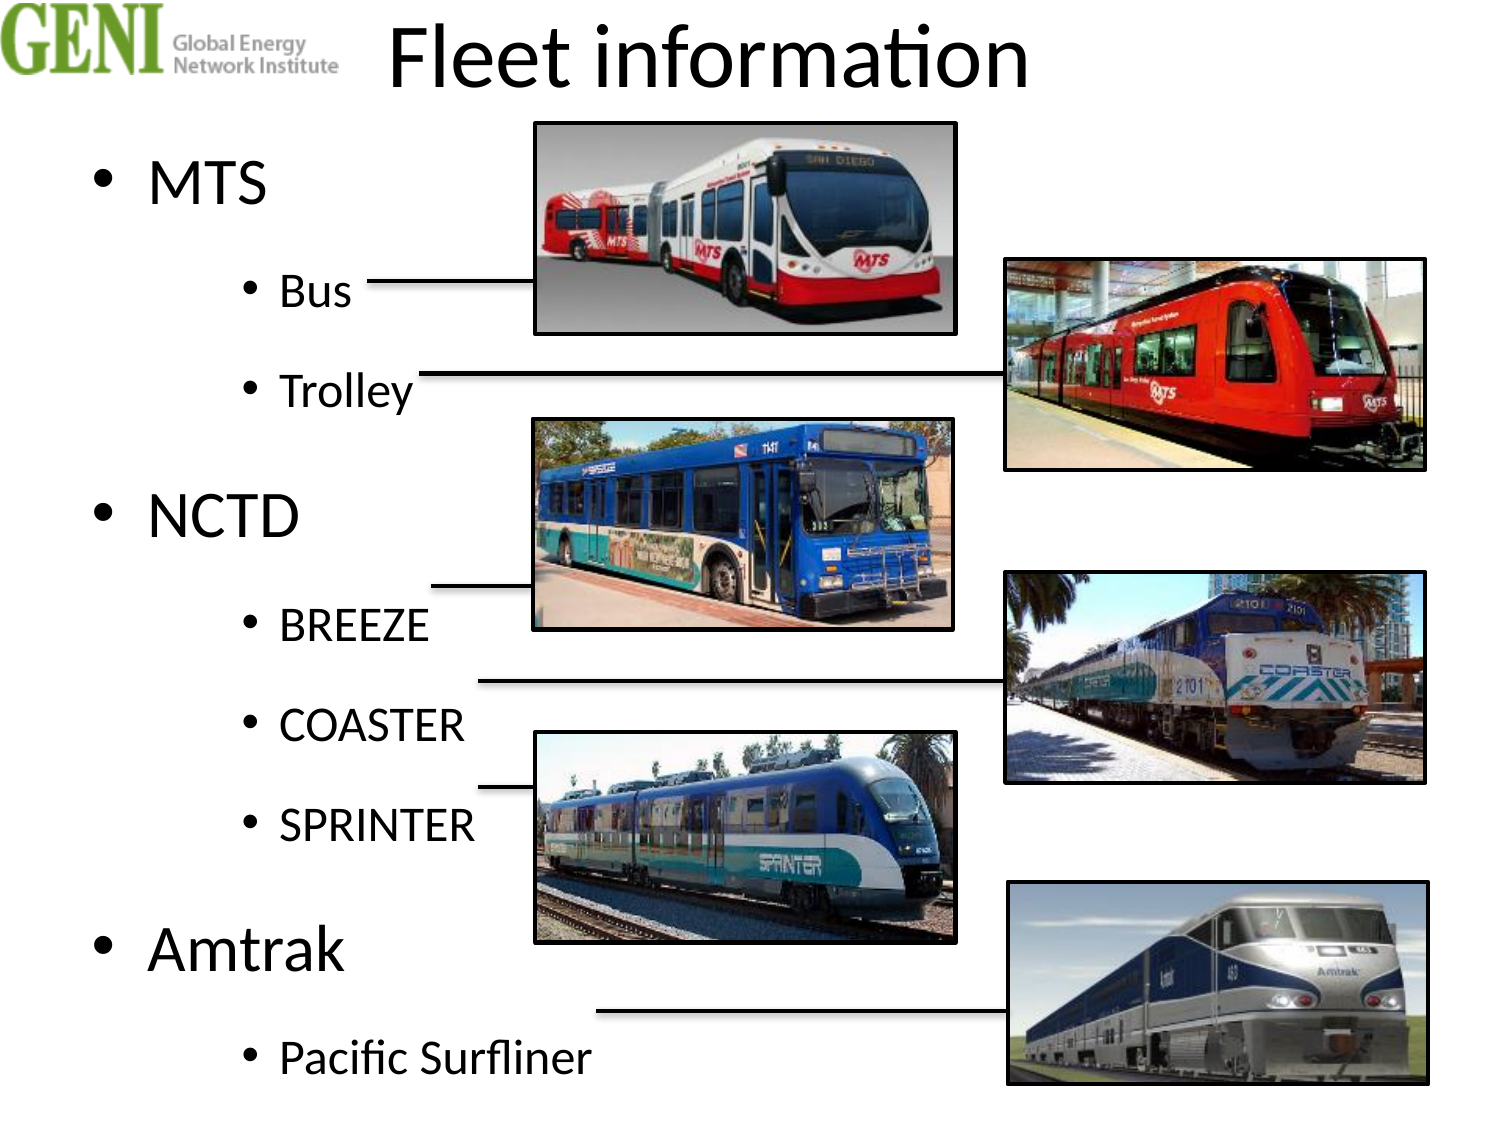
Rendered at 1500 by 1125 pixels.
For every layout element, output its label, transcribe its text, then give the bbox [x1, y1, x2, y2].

picture [1006, 574, 1424, 782]
picture [1009, 883, 1427, 1083]
title Fleet information [371, 0, 1392, 90]
list MTS Bus Trolley NCTD BREEZE COASTER SPRINTER Amtrak Pacific Surfliner [76, 90, 1427, 1102]
picture [534, 420, 951, 628]
picture [0, 3, 340, 75]
picture [537, 733, 954, 941]
picture [1006, 260, 1424, 469]
picture [537, 125, 954, 333]
